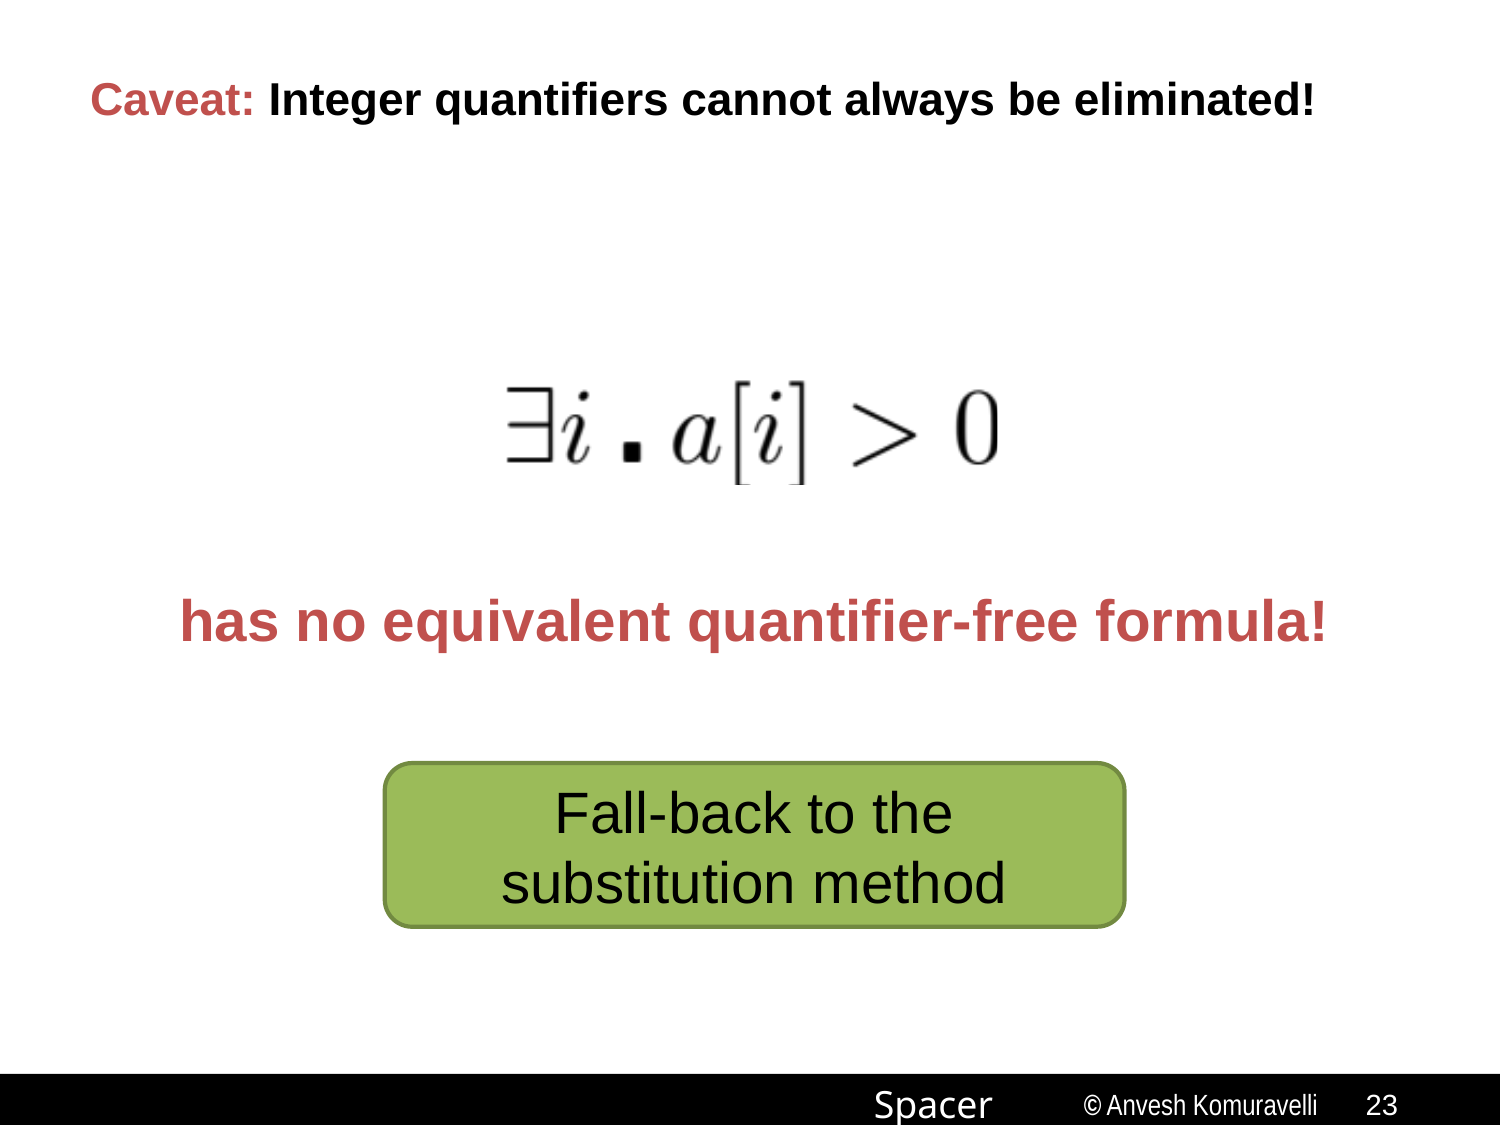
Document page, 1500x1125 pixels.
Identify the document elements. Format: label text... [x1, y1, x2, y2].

slide_number 22 [1350, 1078, 1426, 1123]
picture [506, 379, 998, 485]
title Caveat: Integer quantifiers cannot always be eliminated! [75, 45, 1425, 149]
text_box has no equivalent quantifier-free formula! [164, 575, 1345, 661]
text_box Fall-back to the substitution method [382, 760, 1127, 929]
